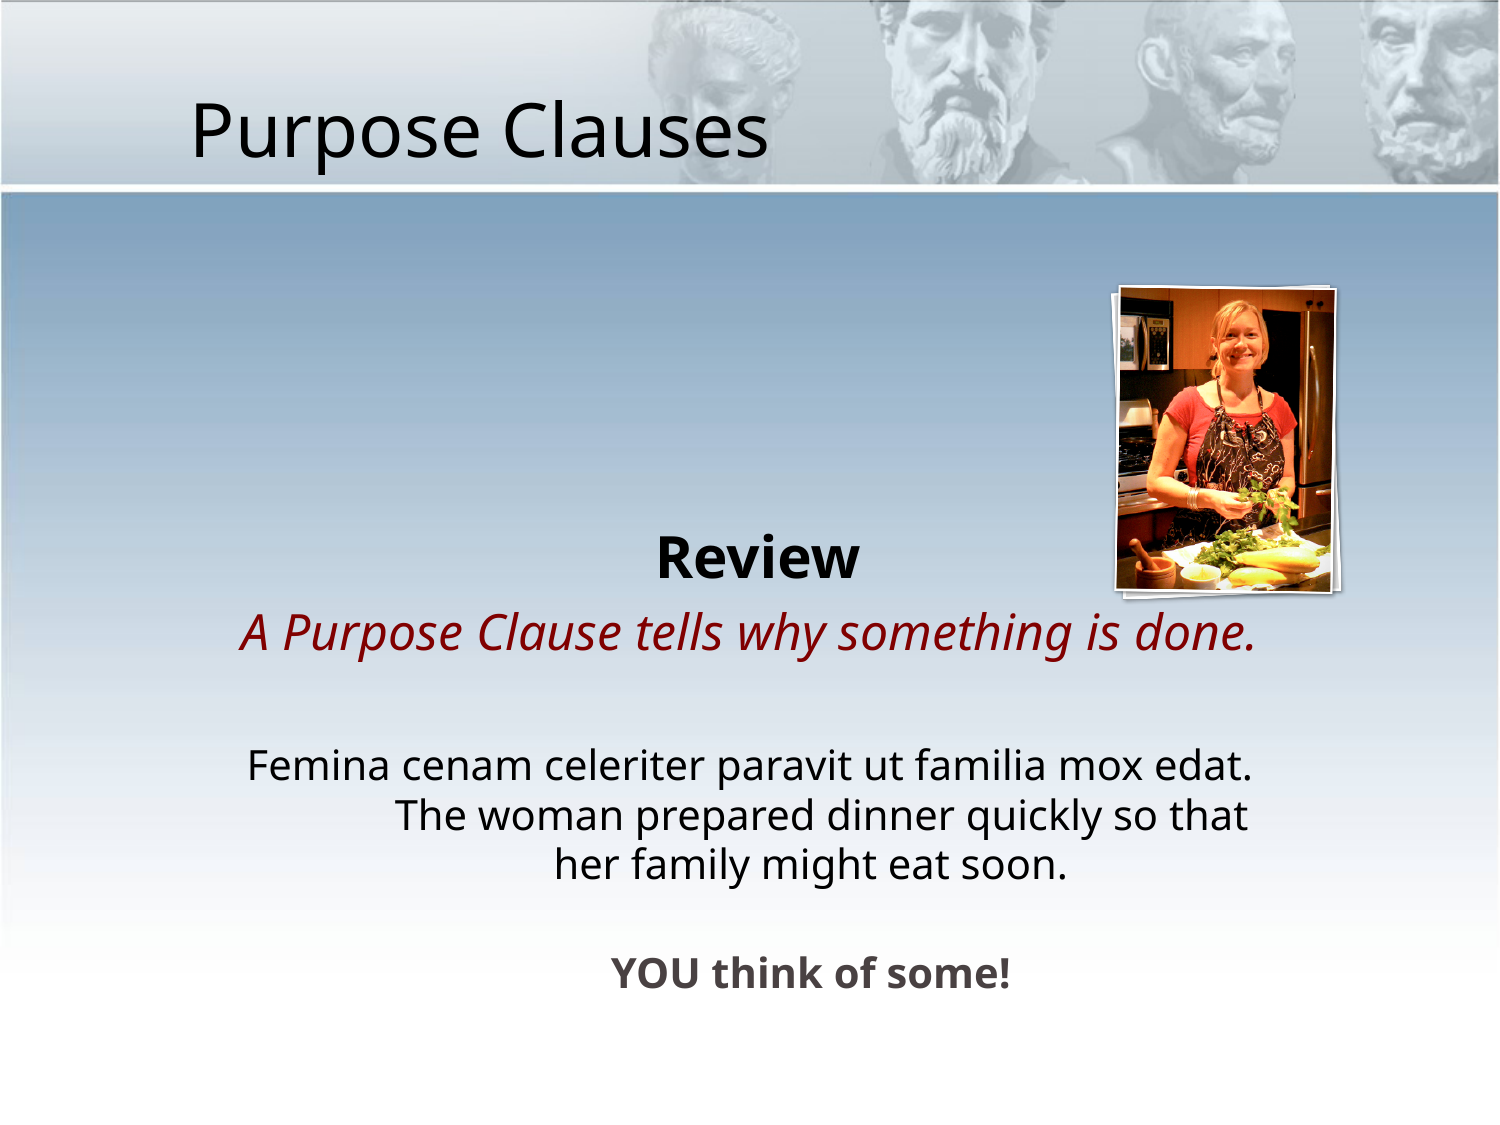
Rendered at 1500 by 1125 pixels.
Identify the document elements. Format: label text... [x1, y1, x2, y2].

text_box Purpose Clauses [174, 74, 1200, 180]
picture [0, 0, 1500, 1125]
list Review A Purpose Clause tells why something is done. Femina cenam celeriter paravit ut familia mox edat. The woman prepared dinner quickly so that her family might eat soon. YOU think of some! [112, 512, 1388, 1051]
